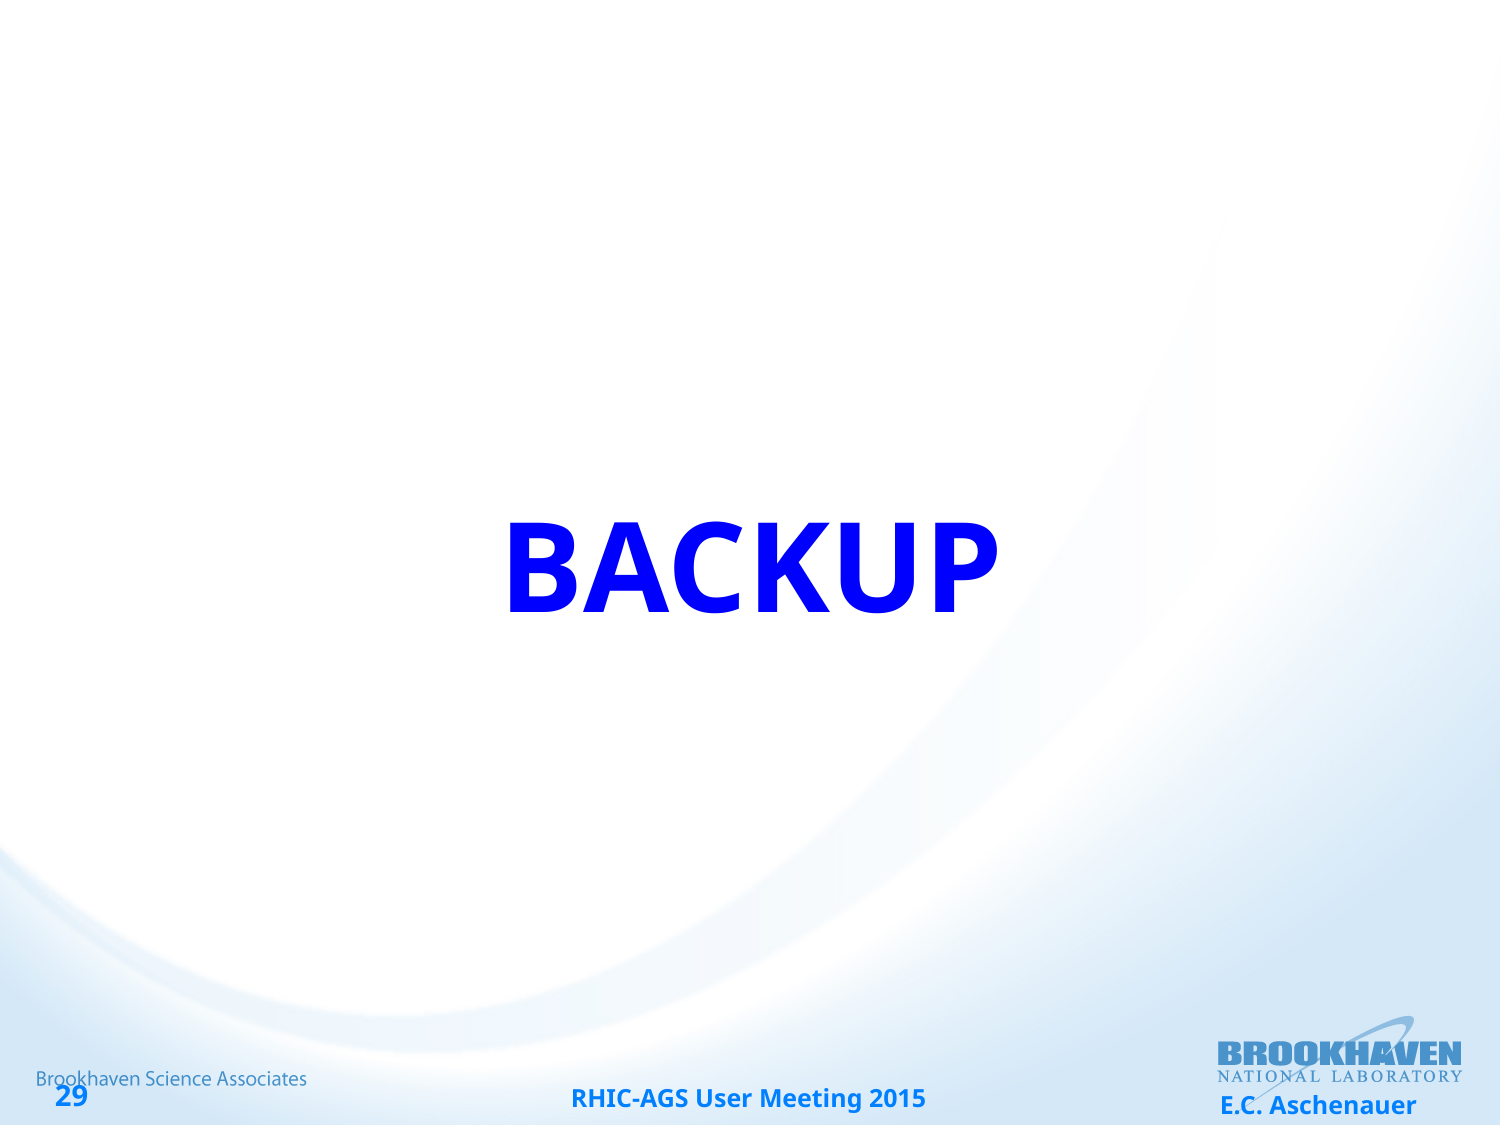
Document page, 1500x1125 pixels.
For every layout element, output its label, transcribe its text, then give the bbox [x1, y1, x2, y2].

slide_number E.C. Aschenauer [1204, 1063, 1481, 1125]
footer RHIC-AGS User Meeting 2015 [368, 1063, 1130, 1125]
slide_number 29 [3, 1064, 104, 1125]
picture [0, 1, 1500, 1125]
text_box BACKUP [485, 480, 1018, 645]
